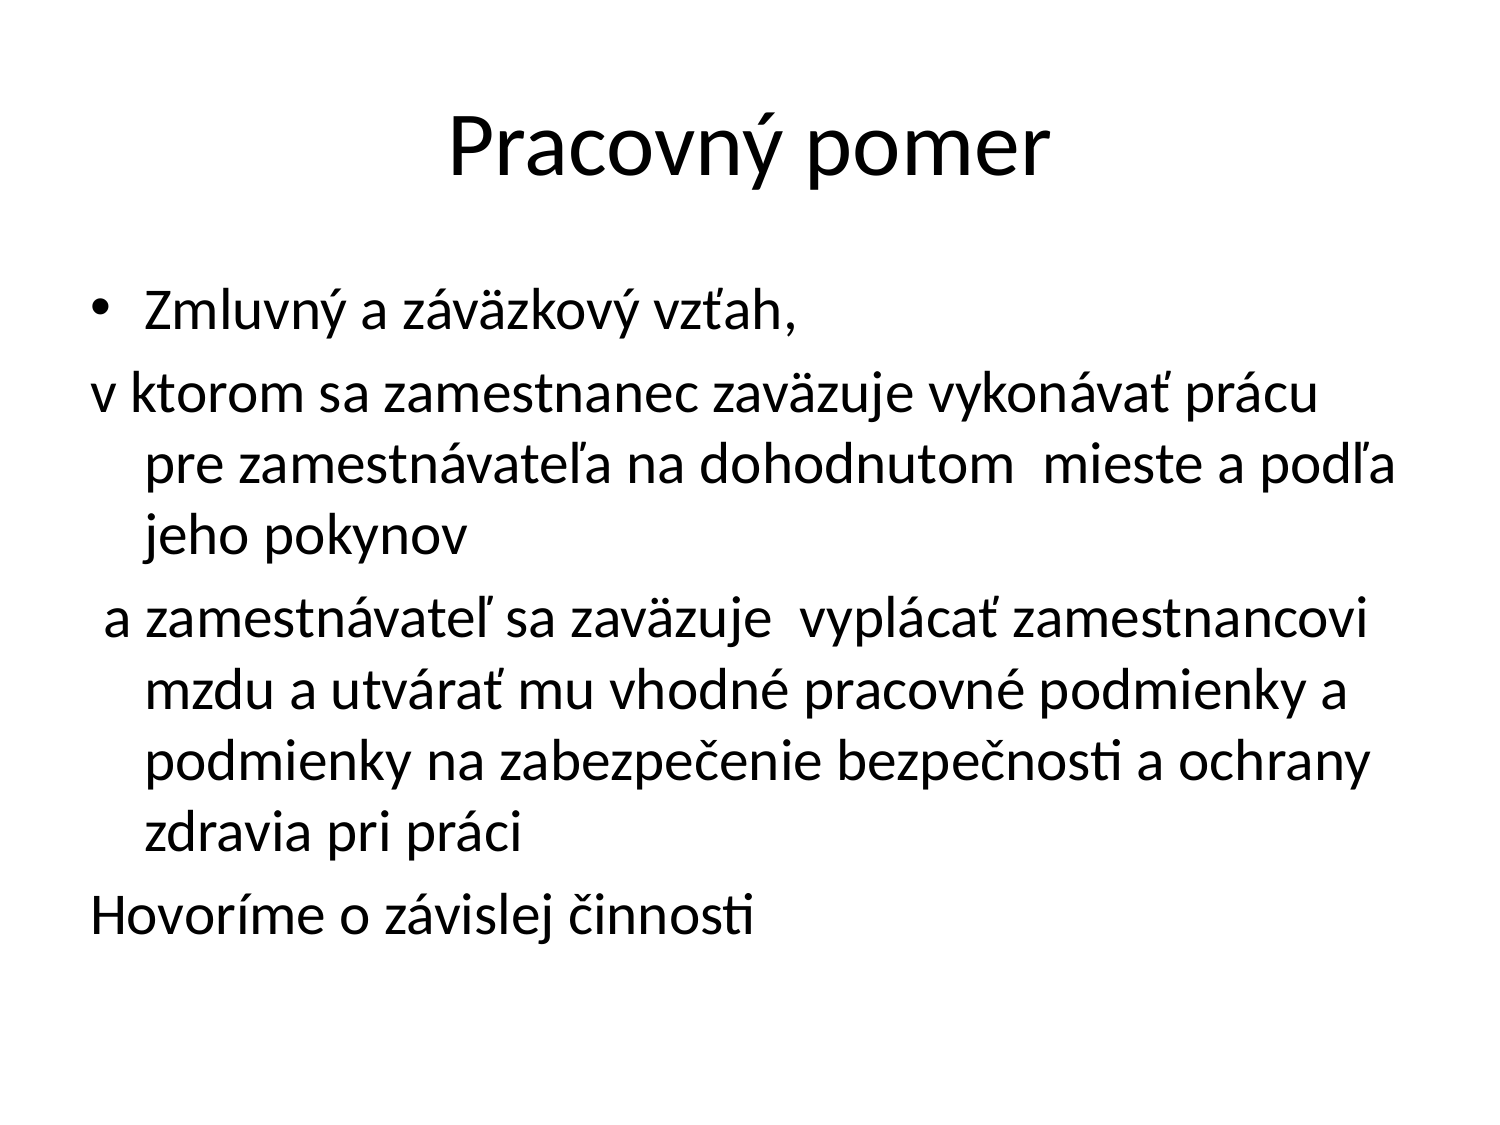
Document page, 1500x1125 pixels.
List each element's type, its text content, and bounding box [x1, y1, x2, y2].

list Zmluvný a záväzkový vzťah, v ktorom sa zamestnanec zaväzuje vykonávať prácu pre zamestnávateľa na dohodnutom mieste a podľa jeho pokynov a zamestnávateľ sa zaväzuje vyplácať zamestnancovi mzdu a utvárať mu vhodné pracovné podmienky a podmienky na zabezpečenie bezpečnosti a ochrany zdravia pri práci Hovoríme o závislej činnosti [75, 262, 1425, 1005]
title Pracovný pomer [75, 45, 1425, 233]
